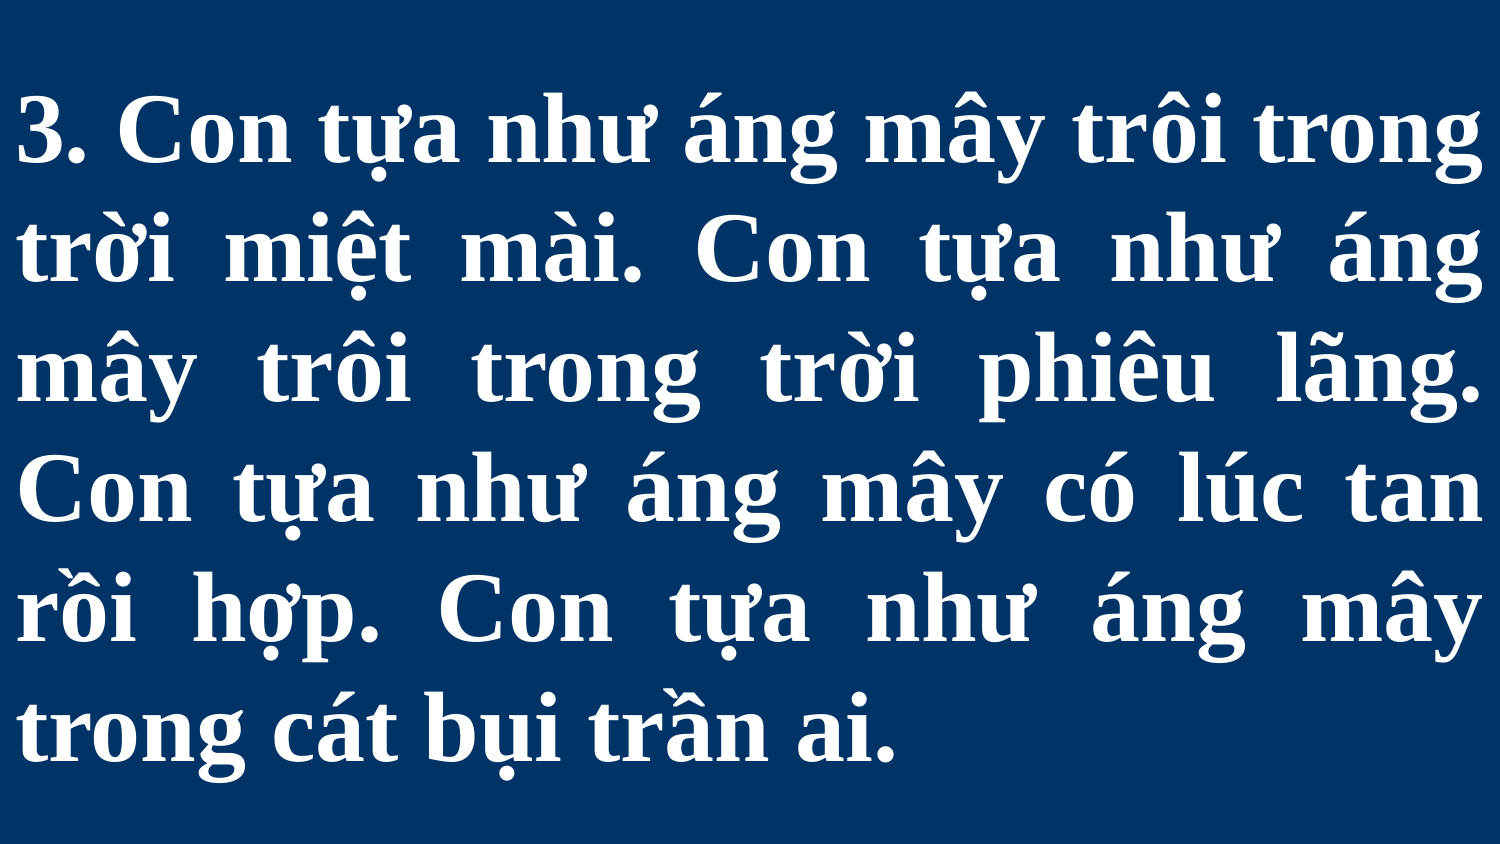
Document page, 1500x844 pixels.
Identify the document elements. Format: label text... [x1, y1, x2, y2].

title 3. Con tựa như áng mây trôi trong trời miệt mài. Con tựa như áng mây trôi trong trời phiêu lãng. Con tựa như áng mây có lúc tan rồi hợp. Con tựa như áng mây trong cát bụi trần ai. [0, 0, 1500, 844]
